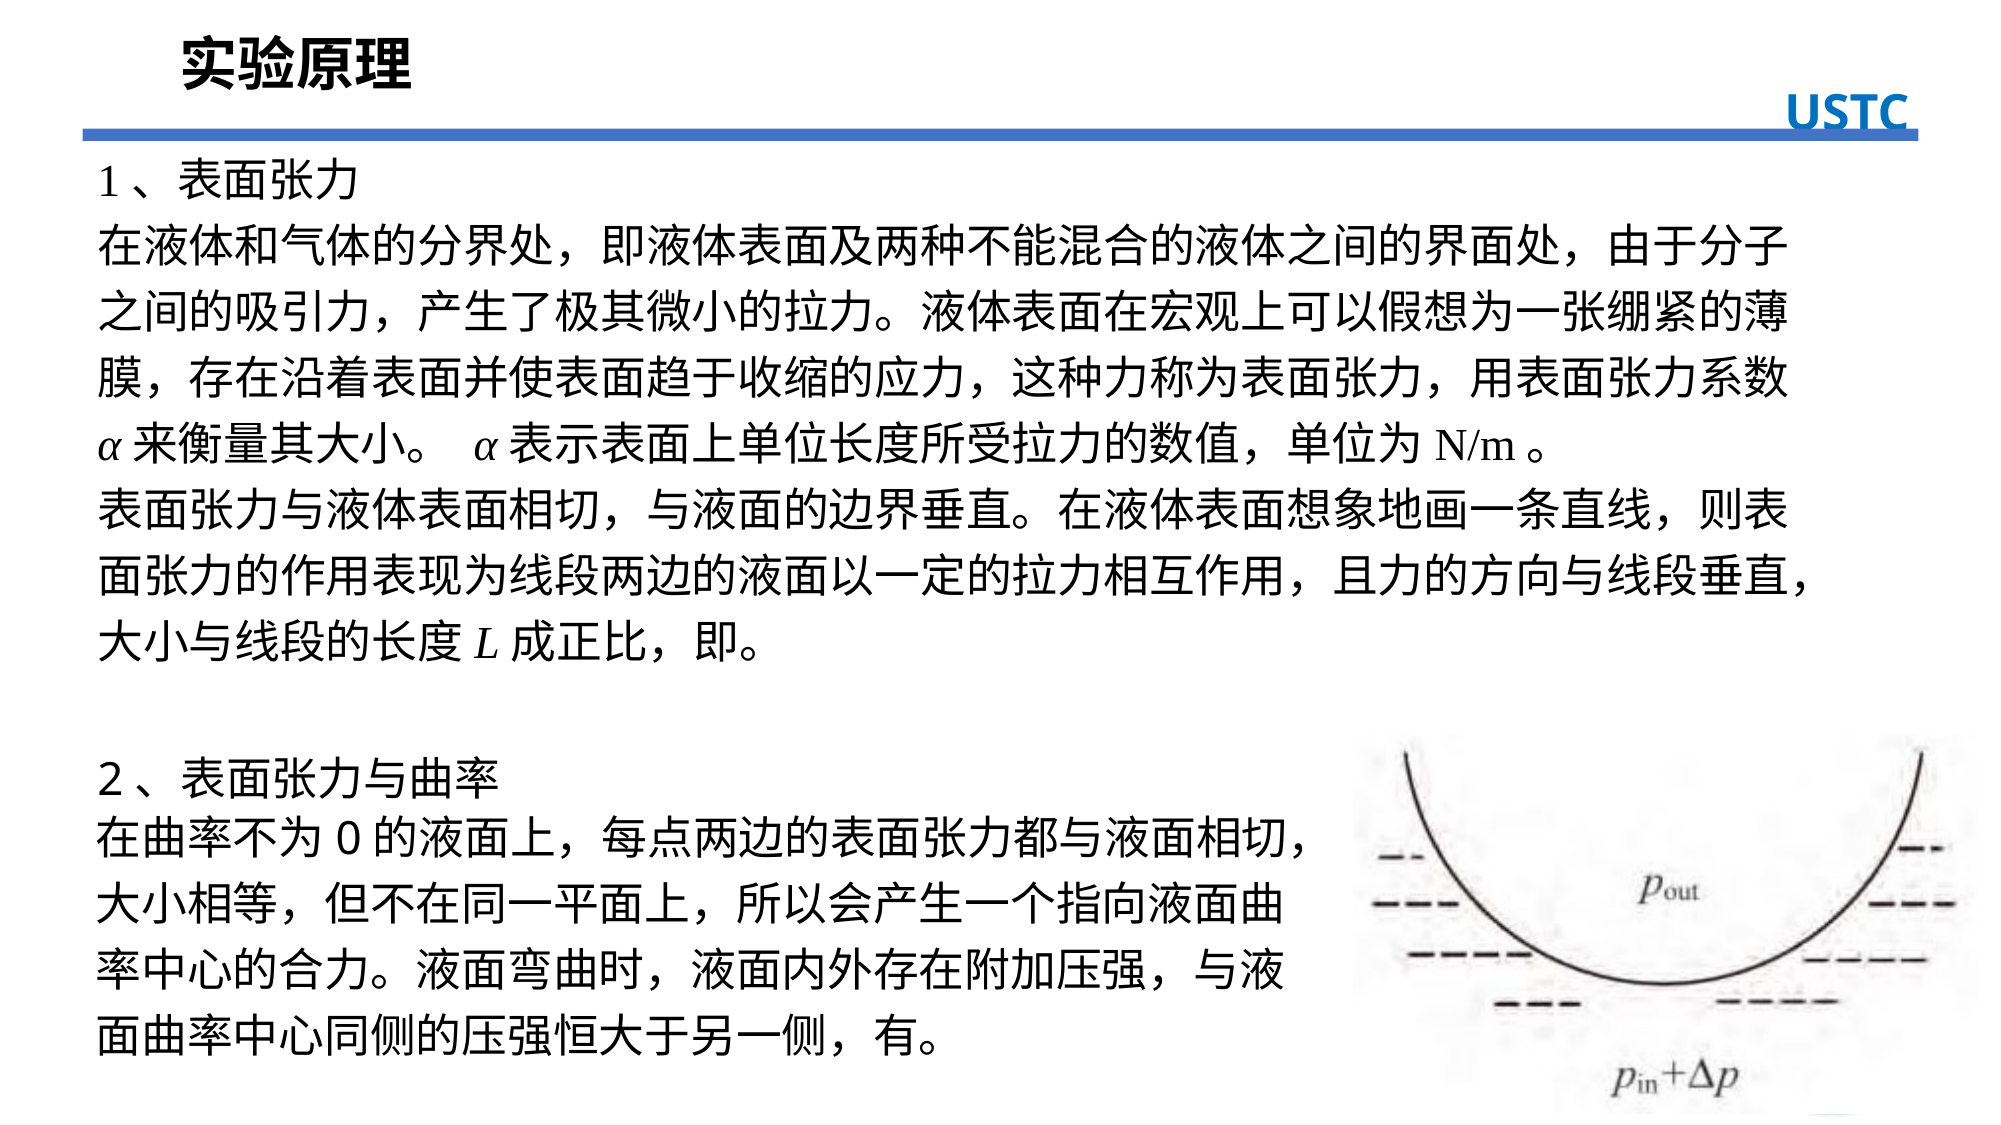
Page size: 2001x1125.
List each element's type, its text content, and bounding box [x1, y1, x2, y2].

text_box 实验原理 [164, 19, 428, 72]
picture [1353, 734, 1987, 1125]
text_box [82, 72, 2000, 149]
